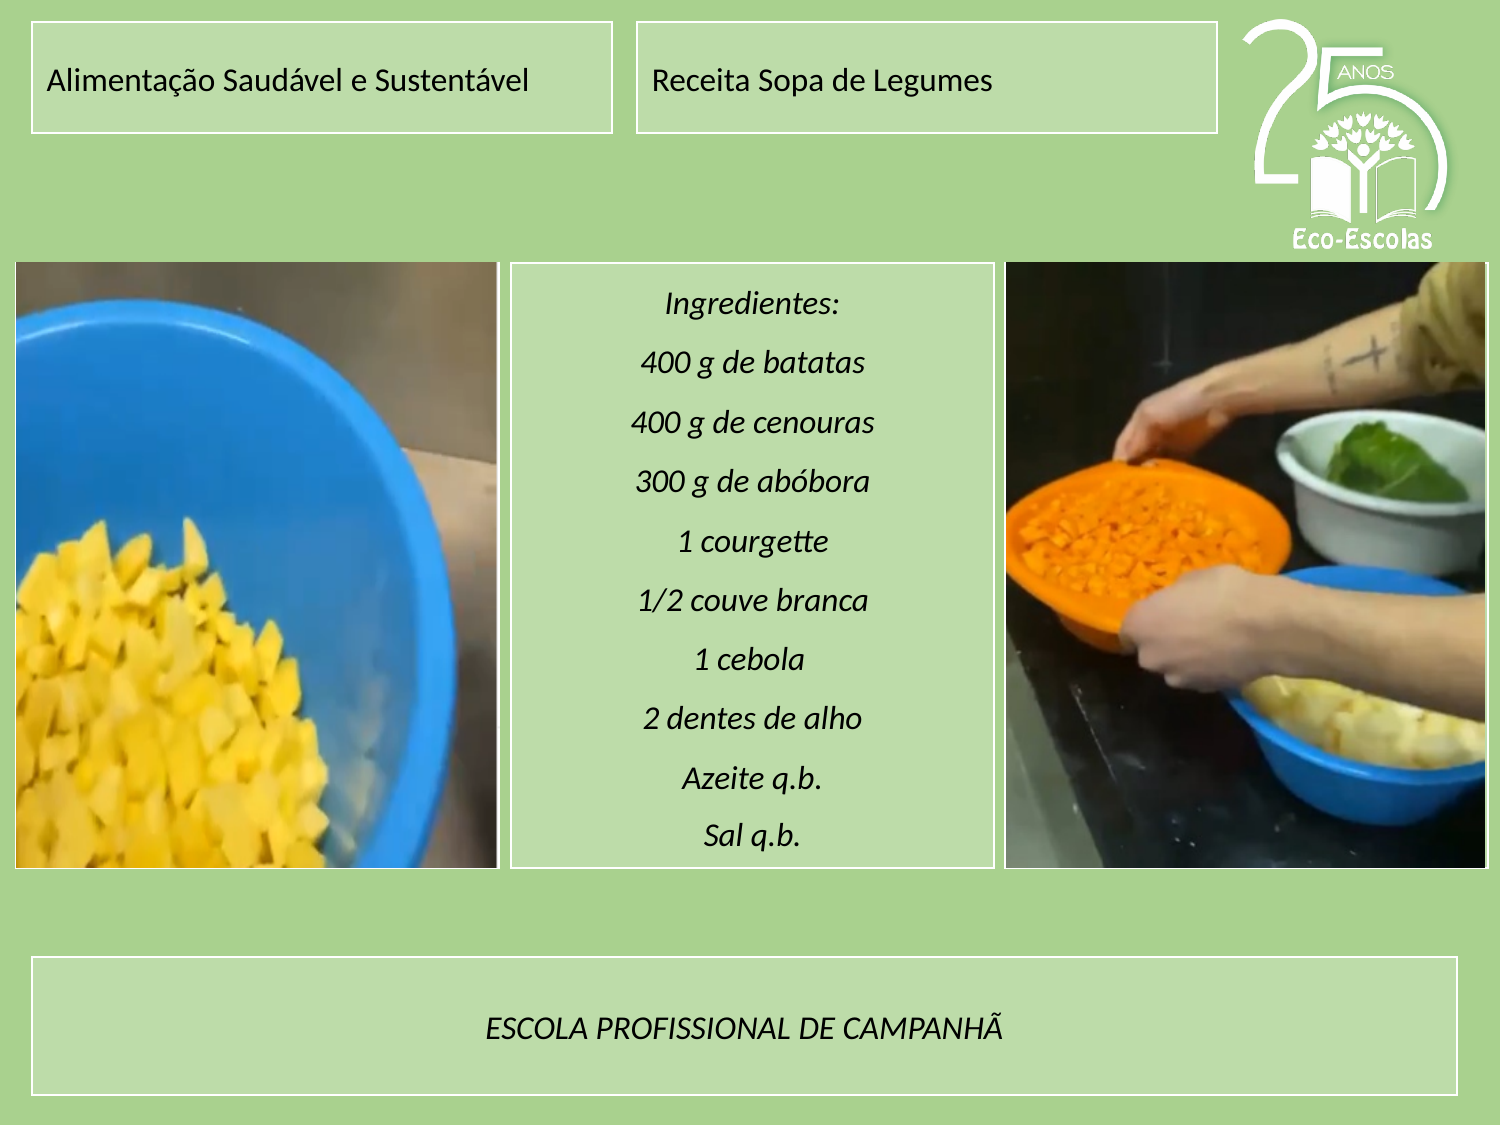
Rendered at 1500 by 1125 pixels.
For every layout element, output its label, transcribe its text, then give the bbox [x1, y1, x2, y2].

text_box Receita Sopa de Legumes [636, 21, 1218, 134]
picture [1006, 262, 1485, 869]
picture [16, 262, 500, 869]
text_box ESCOLA PROFISSIONAL DE CAMPANHÃ [31, 956, 1458, 1096]
picture [1242, 19, 1468, 249]
text_box Ingredientes: 400 g de batatas 400 g de cenouras 300 g de abóbora 1 courgette 1/2 couve branca 1 cebola 2 dentes de alho Azeite q.b. Sal q.b. [510, 262, 995, 869]
text_box Alimentação Saudável e Sustentável [31, 21, 613, 134]
text_box Fotografia [1485, 262, 1489, 869]
